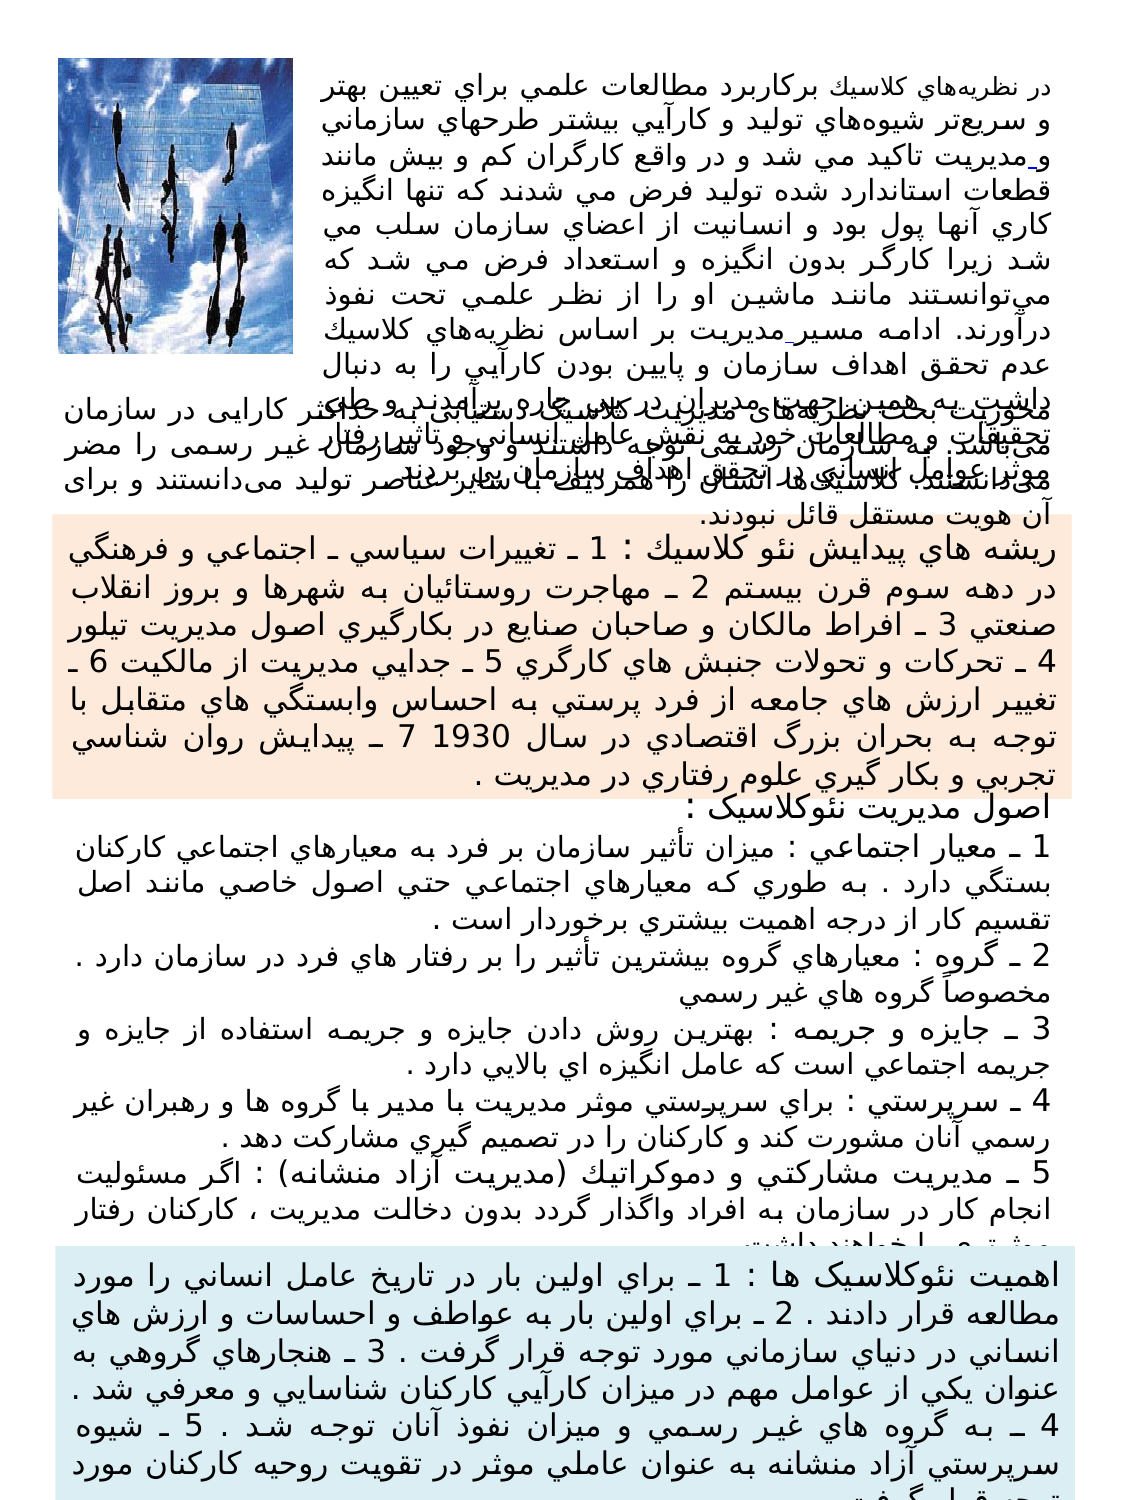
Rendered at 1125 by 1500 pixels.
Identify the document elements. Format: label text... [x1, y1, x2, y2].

text_box ريشه هاي پيدايش نئو كلاسيك : 1 ـ تغييرات سياسي ـ اجتماعي و فرهنگي در دهه سوم قرن بيستم 2 ـ مهاجرت روستائيان به شهرها و بروز انقلاب صنعتي 3 ـ افراط مالكان و صاحبان صنايع در بكارگيري اصول مديريت تيلور 4 ـ تحركات و تحولات جنبش هاي كارگري 5 ـ جدايي مديريت از مالكيت 6 ـ تغيير ارزش هاي جامعه از فرد پرستي به احساس وابستگي هاي متقابل با توجه به بحران بزرگ اقتصادي در سال 1930 7 ـ پيدايش روان شناسي تجربي و بكار گيري علوم رفتاري در مديريت . [52, 514, 1072, 799]
text_box اهمیت نئوکلاسیک ها : 1 ـ براي اولين بار در تاريخ عامل انساني را مورد مطالعه قرار دادند . 2 ـ براي اولين بار به عواطف و احساسات و ارزش هاي انساني در دنياي سازماني مورد توجه قرار گرفت . 3 ـ هنجارهاي گروهي به عنوان يكي از عوامل مهم در ميزان كارآيي كاركنان شناسايي و معرفي شد . 4 ـ به گروه هاي غير رسمي و ميزان نفوذ آنان توجه شد . 5 ـ شيوه سرپرستي آزاد منشانه به عنوان عاملي موثر در تقويت روحيه كاركنان مورد توجه قرار گرفت . [55, 1246, 1075, 1500]
picture [58, 58, 294, 355]
text_box در نظريه‌هاي كلاسيك برکاربرد مطالعات علمي براي تعيين بهتر و سريع‌تر شيوه‌هاي توليد و كارآيي بيشتر طرحهاي سازماني و مديريت تاكيد مي شد و در واقع كارگران كم و بيش مانند قطعات استاندارد شده توليد فرض مي شدند كه تنها انگيزه كاري آنها پول بود و انسانيت از اعضاي سازمان سلب مي شد زيرا كارگر بدون انگيزه و استعداد فرض مي شد كه مي‌توانستند مانند ماشين او را از نظر علمي تحت نفوذ درآورند. ادامه مسير مديريت بر اساس نظريه‌هاي كلاسيك عدم تحقق اهداف سازمان و پايين بودن كارآيي را به دنبال داشت به همين جهت مديران در پي چاره برآمدند و طي تحقيقات و مطالعات خود به نقش عامل انساني و تاثير رفتار موثر عوامل انساني در تحقق اهداف سازمان پي بردند [304, 58, 1067, 382]
text_box اصول مدیریت نئوکلاسیک : 1 ـ معيار اجتماعي : ميزان تأثير سازمان بر فرد به معيارهاي اجتماعي كاركنان بستگي دارد . به طوري كه معيارهاي اجتماعي حتي اصول خاصي مانند اصل تقسيم كار از درجه اهميت بيشتري برخوردار است . 2 ـ گروه : معيارهاي گروه بيشترين تأثير را بر رفتار هاي فرد در سازمان دارد . مخصوصاً گروه هاي غير رسمي 3 ـ جايزه و جريمه : بهترين روش دادن جايزه و جريمه استفاده از جايزه و جريمه اجتماعي است كه عامل انگيزه اي بالايي دارد . 4 ـ سرپرستي : براي سرپرستي موثر مديريت با مدير با گروه ها و رهبران غير رسمي آنان مشورت كند و كاركنان را در تصميم گيري مشاركت دهد . 5 ـ مديريت مشاركتي و دموكراتيك (مديريت آزاد منشانه) : اگر مسئوليت انجام كار در سازمان به افراد واگذار گردد بدون دخالت مديريت ، كاركنان رفتار موثرتري را خواهند داشت . [58, 773, 1067, 1246]
footer © irmgn.ir [384, 1390, 741, 1471]
text_box محوریت بحث نظریه‌های مدیریت کلاسیک دستیابی به حداکثر کارایی در سازمان می‌باشد. به سازمان رسمی توجه داشتند و وجود سازمان غیر رسمی را مضر می‌دانستند. کلاسیک‌ها انسان را همردیف با سایر عناصر تولید می‌دانستند و برای آن هویت مستقل قائل نبودند. [46, 382, 1067, 538]
